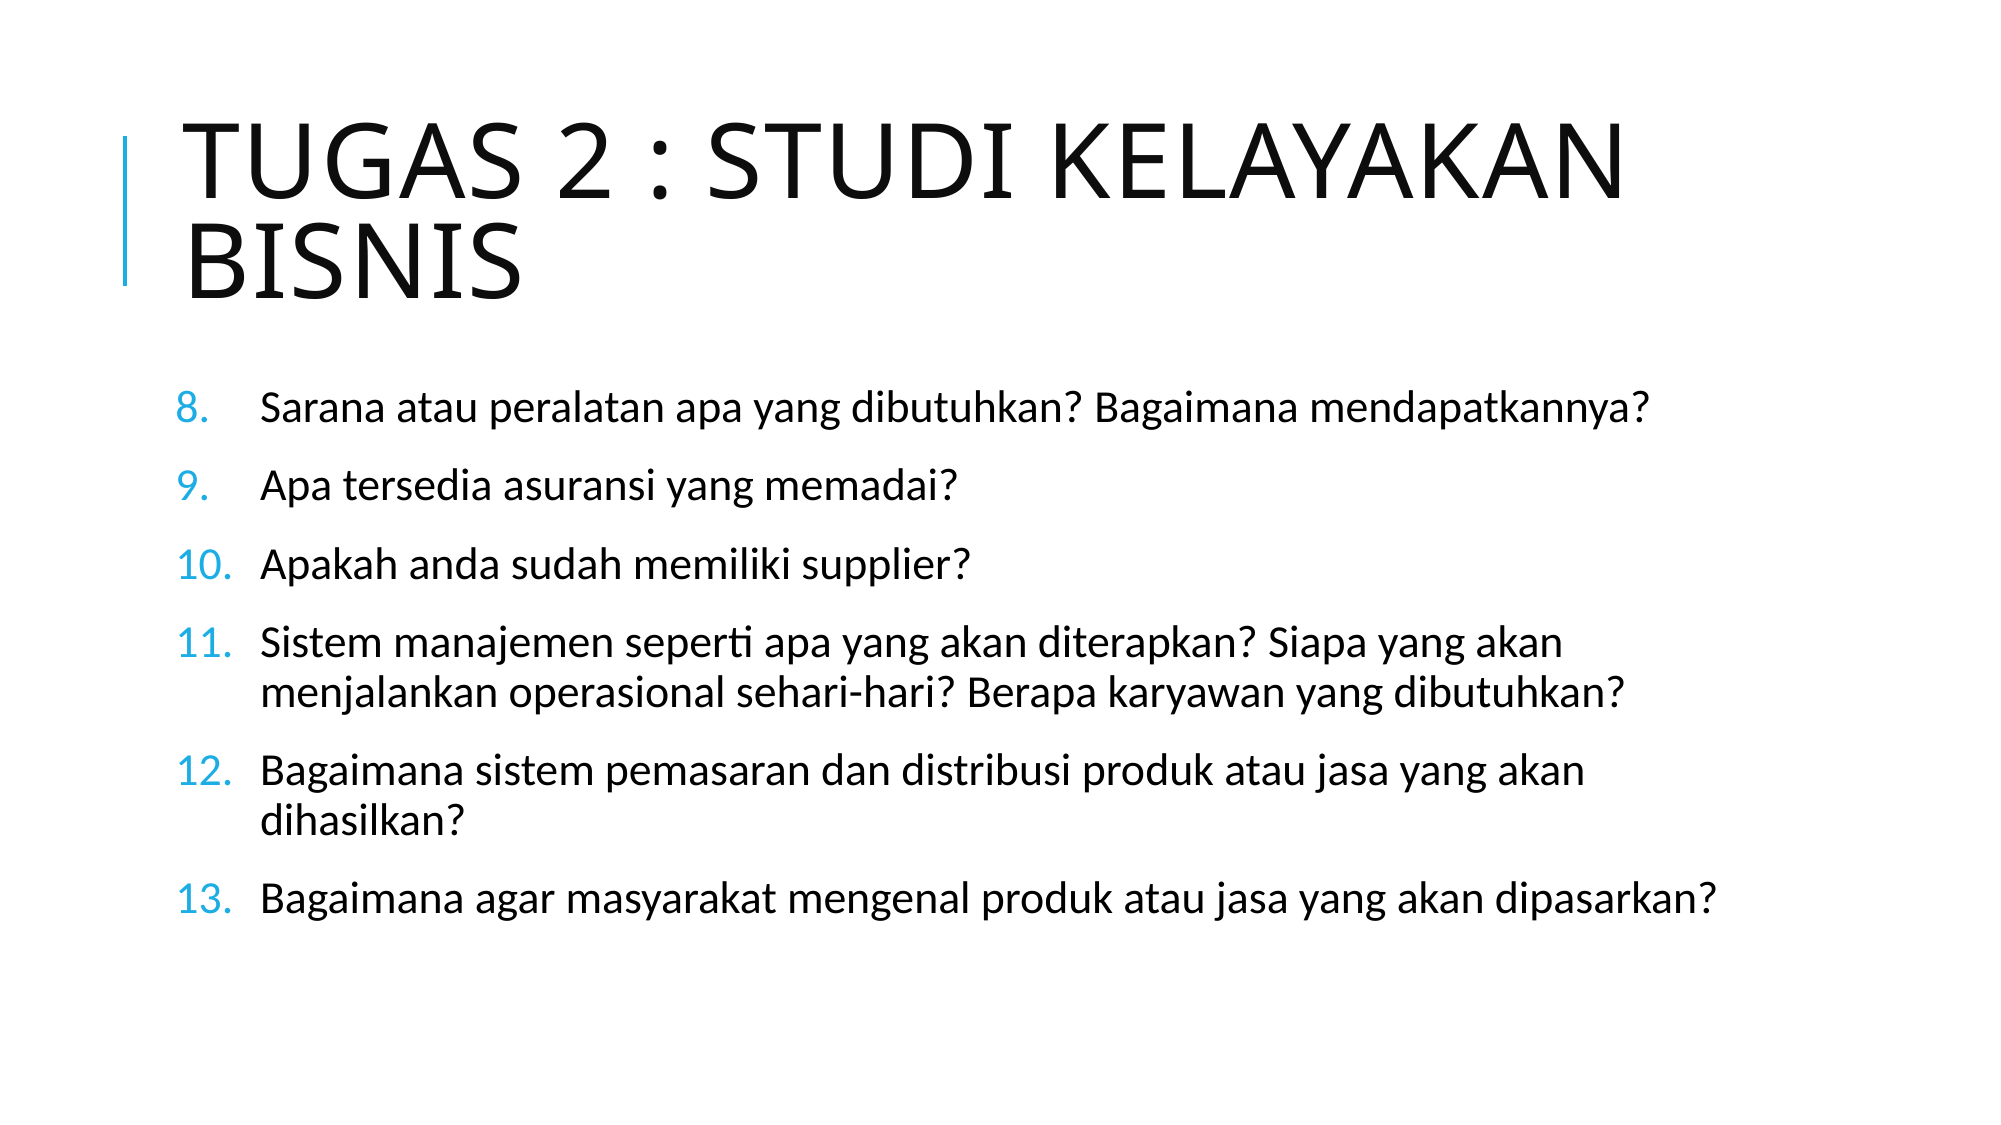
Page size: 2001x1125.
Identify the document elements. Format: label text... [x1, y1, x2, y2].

list Sarana atau peralatan apa yang dibutuhkan? Bagaimana mendapatkannya? Apa tersedia asuransi yang memadai? Apakah anda sudah memiliki supplier? Sistem manajemen seperti apa yang akan diterapkan? Siapa yang akan menjalankan operasional sehari-hari? Berapa karyawan yang dibutuhkan? Bagaimana sistem pemasaran dan distribusi produk atau jasa yang akan dihasilkan? Bagaimana agar masyarakat mengenal produk atau jasa yang akan dipasarkan? [168, 375, 1763, 1035]
title Tugas 2 : Studi kelayakan bisnis [168, 96, 1763, 342]
